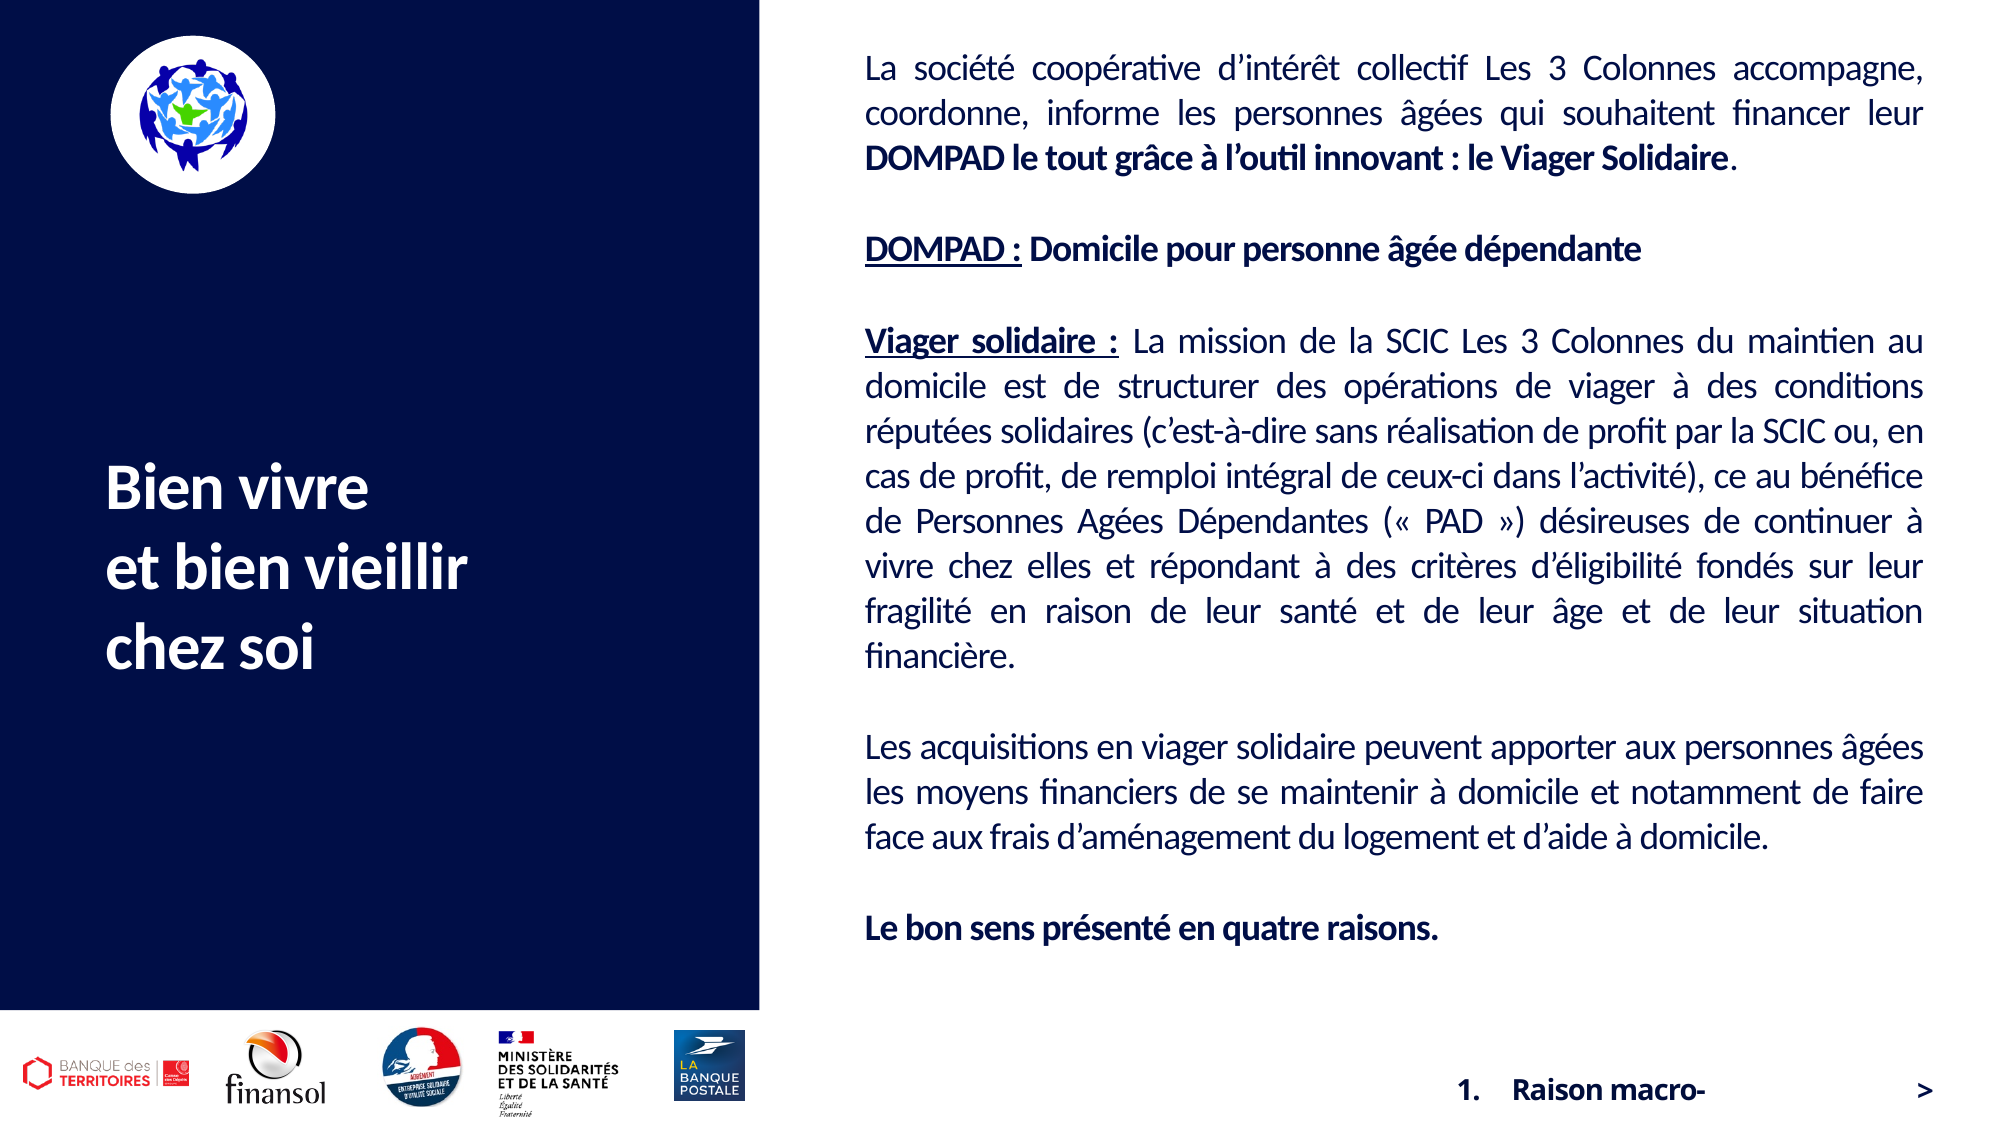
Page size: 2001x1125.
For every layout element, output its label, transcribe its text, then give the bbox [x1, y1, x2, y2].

picture [376, 1026, 465, 1107]
picture [484, 1020, 632, 1125]
picture [673, 1029, 746, 1102]
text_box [90, 35, 296, 195]
picture [221, 1013, 330, 1122]
picture [23, 1055, 190, 1091]
text_box [0, 0, 761, 1011]
text_box > [1902, 1047, 1965, 1125]
title Bien vivre et bien vieillir chez soi [90, 406, 572, 719]
text_box 1. Raison macro-économique [1441, 1046, 1882, 1125]
text_box La société coopérative d’intérêt collectif Les 3 Colonnes accompagne, coordonne, informe les personnes âgées qui souhaitent financer leur DOMPAD le tout grâce à l’outil innovant : le Viager Solidaire. DOMPAD : Domicile pour personne âgée dépendante Viager solidaire : La mission de la SCIC Les 3 Colonnes du maintien au domicile est de structurer des opérations de viager à des conditions réputées solidaires (c’est-à-dire sans réalisation de profit par la SCIC ou, en cas de profit, de remploi intégral de ceux-ci dans l’activité), ce au bénéfice de Personnes Agées Dépendantes (« PAD ») désireuses de continuer à vivre chez elles et répondant à des critères d’éligibilité fondés sur leur fragilité en raison de leur santé et de leur âge et de leur situation financière. Les acquisitions en viager solidaire peuvent apporter aux personnes âgées les moyens financiers de se maintenir à domicile et notamment de faire face aux frais d’aménagement du logement et d’aide à domicile. Le bon sens présenté en quatre raisons. [850, 35, 1939, 964]
